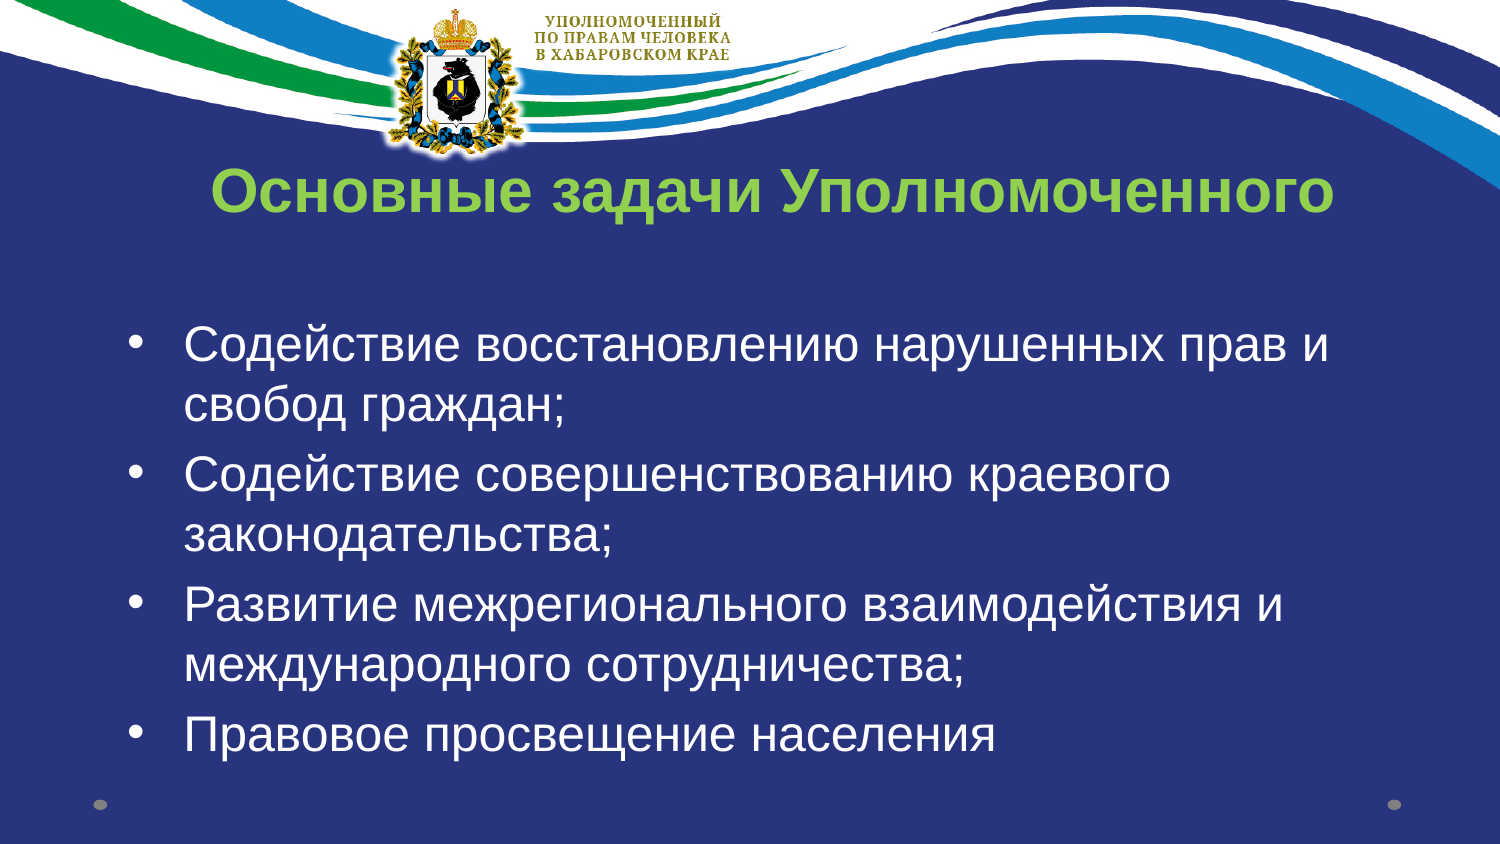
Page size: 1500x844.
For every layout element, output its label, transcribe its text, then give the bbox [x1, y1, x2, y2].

title Основные задачи Уполномоченного [100, 150, 1447, 233]
list Содействие восстановлению нарушенных прав и свобод граждан; Содействие совершенствованию краевого законодательства; Развитие межрегионального взаимодействия и международного сотрудничества; Правовое просвещение населения [112, 303, 1412, 824]
picture [0, 0, 1500, 844]
